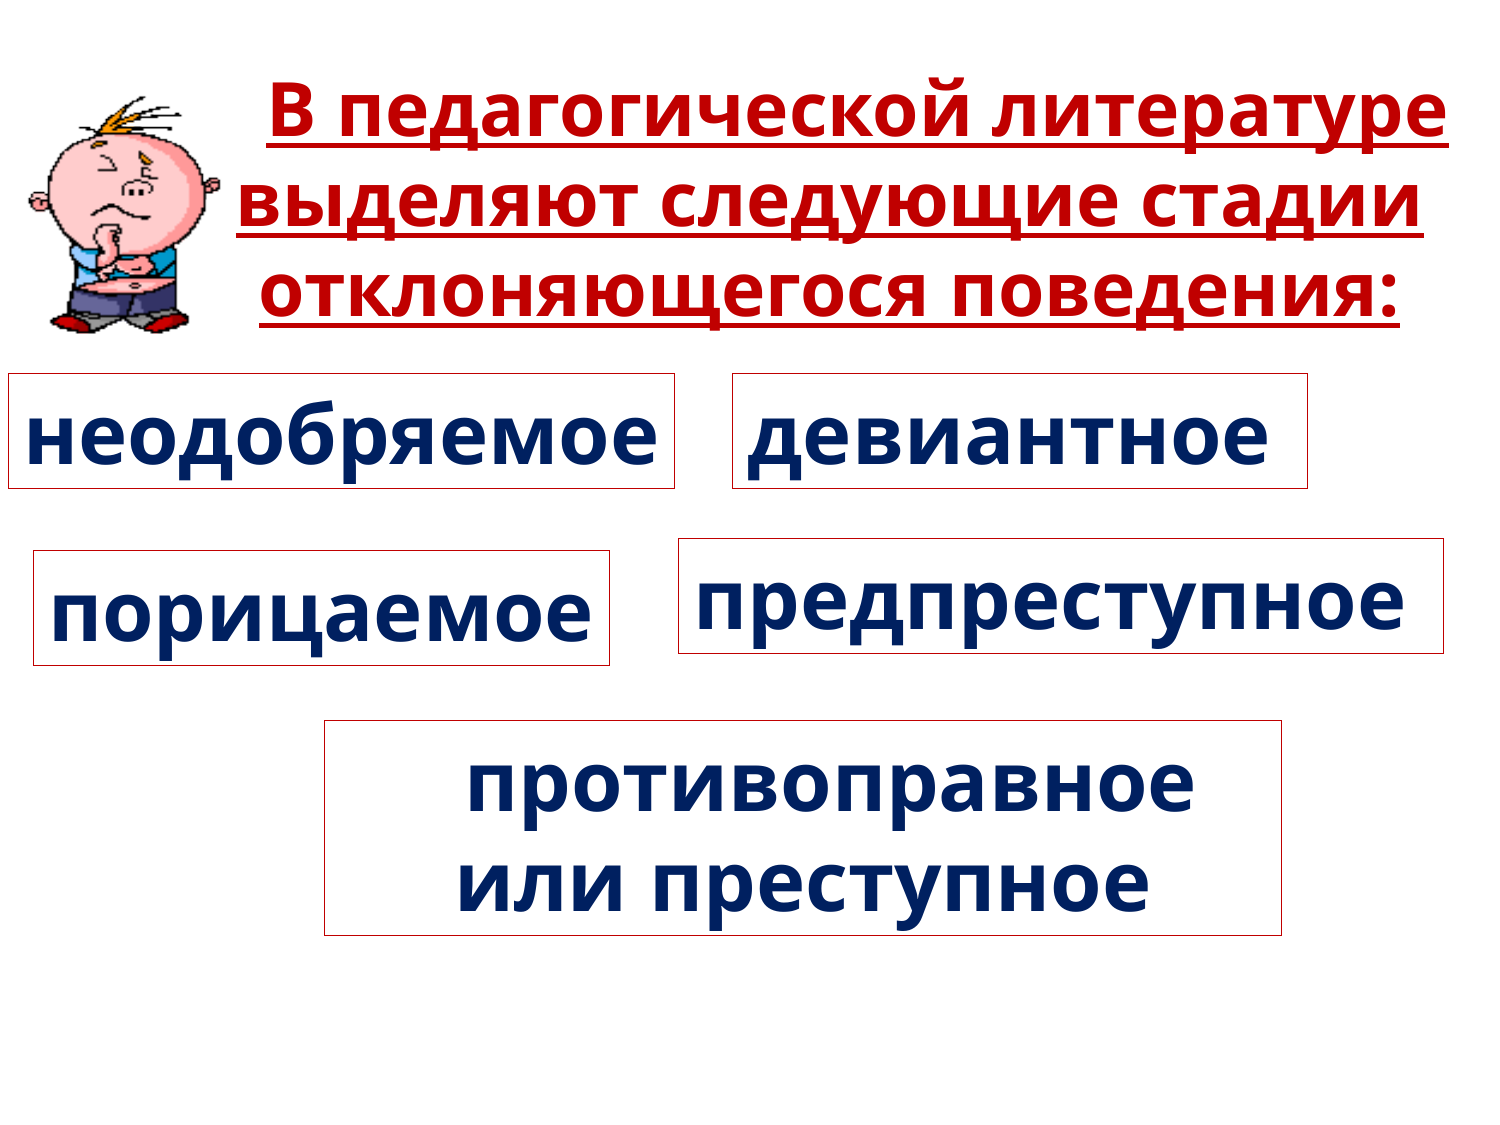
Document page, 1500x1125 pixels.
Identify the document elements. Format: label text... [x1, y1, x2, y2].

text_box предпреступное [678, 538, 1444, 654]
text_box противоправное или преступное [324, 720, 1282, 936]
text_box неодобряемое [8, 373, 675, 489]
text_box В педагогической литературе выделяют следующие стадии отклоняющегося поведения: [159, 54, 1500, 340]
text_box порицаемое [33, 550, 610, 666]
picture [0, 54, 262, 339]
text_box девиантное [732, 373, 1308, 489]
